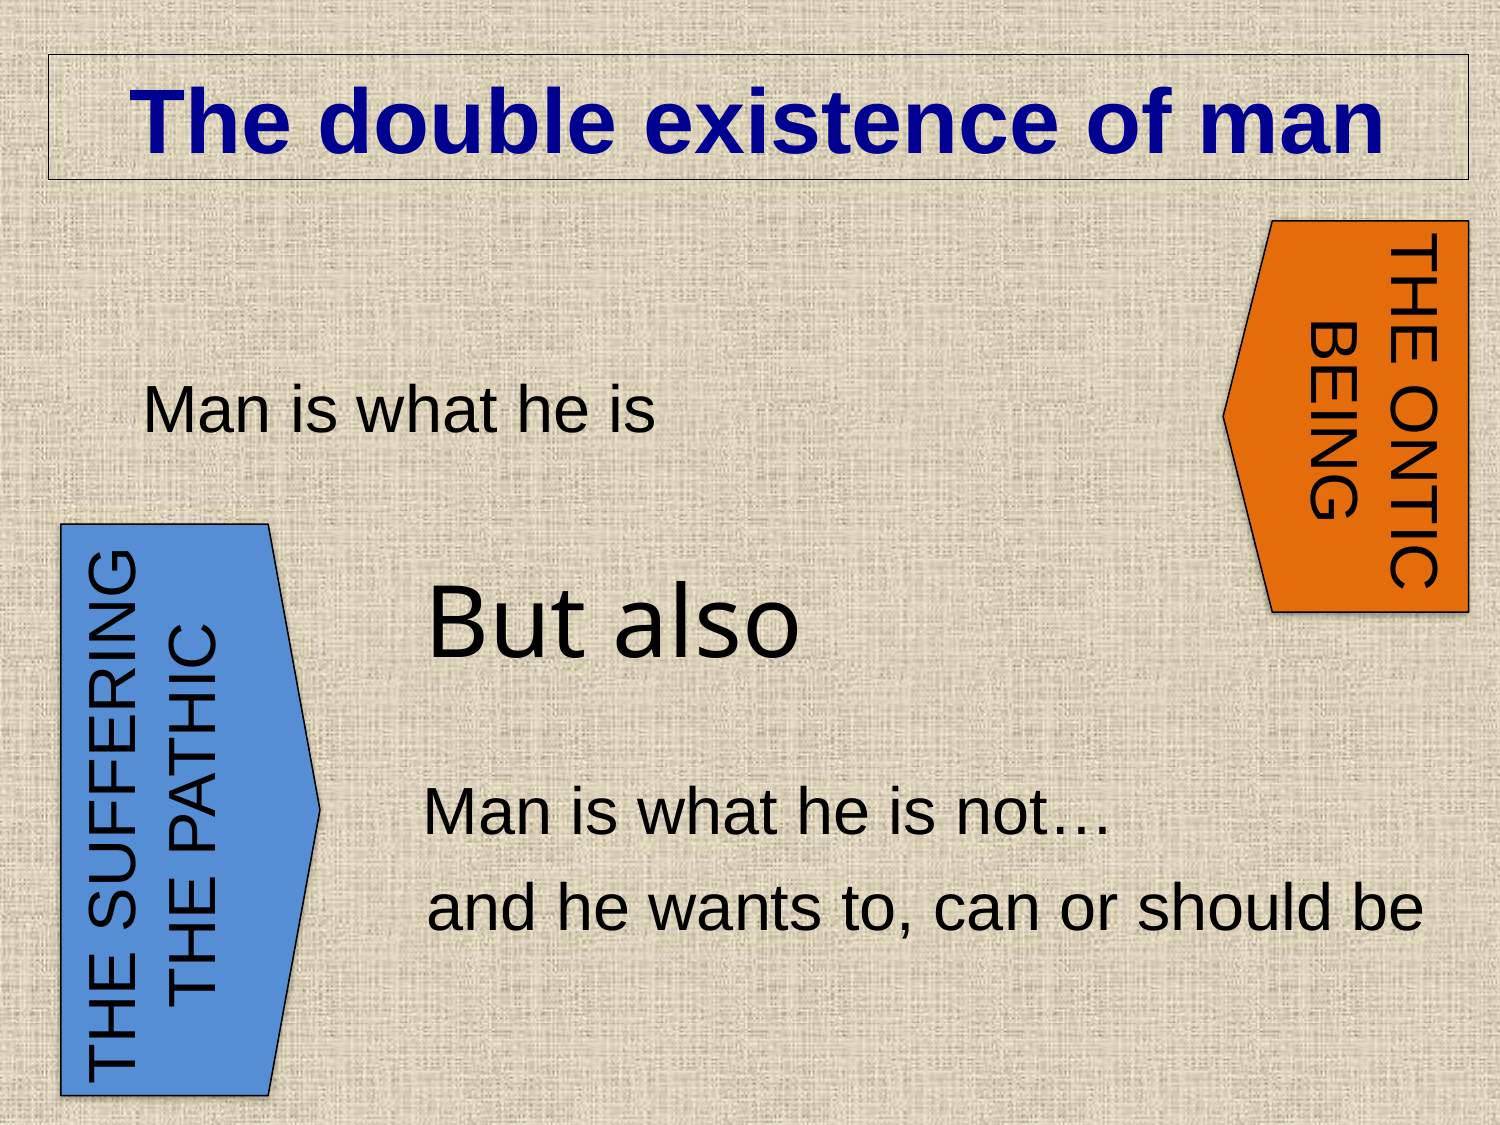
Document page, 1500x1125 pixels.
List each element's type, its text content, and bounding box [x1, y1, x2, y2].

text_box [1222, 220, 1290, 613]
text_box Man is what he is not… [408, 760, 1131, 856]
text_box But also [409, 549, 818, 685]
text_box Man is what he is [127, 358, 673, 453]
text_box [237, 523, 321, 1097]
text_box [1466, 220, 1470, 613]
text_box The double existence of man [48, 54, 1469, 180]
text_box THE ONTIC BEING [1290, 217, 1466, 626]
picture [0, 0, 1500, 1125]
text_box THE SUFFERING THE PATHIC [61, 486, 237, 1125]
text_box and he wants to, can or should be [412, 856, 1442, 951]
